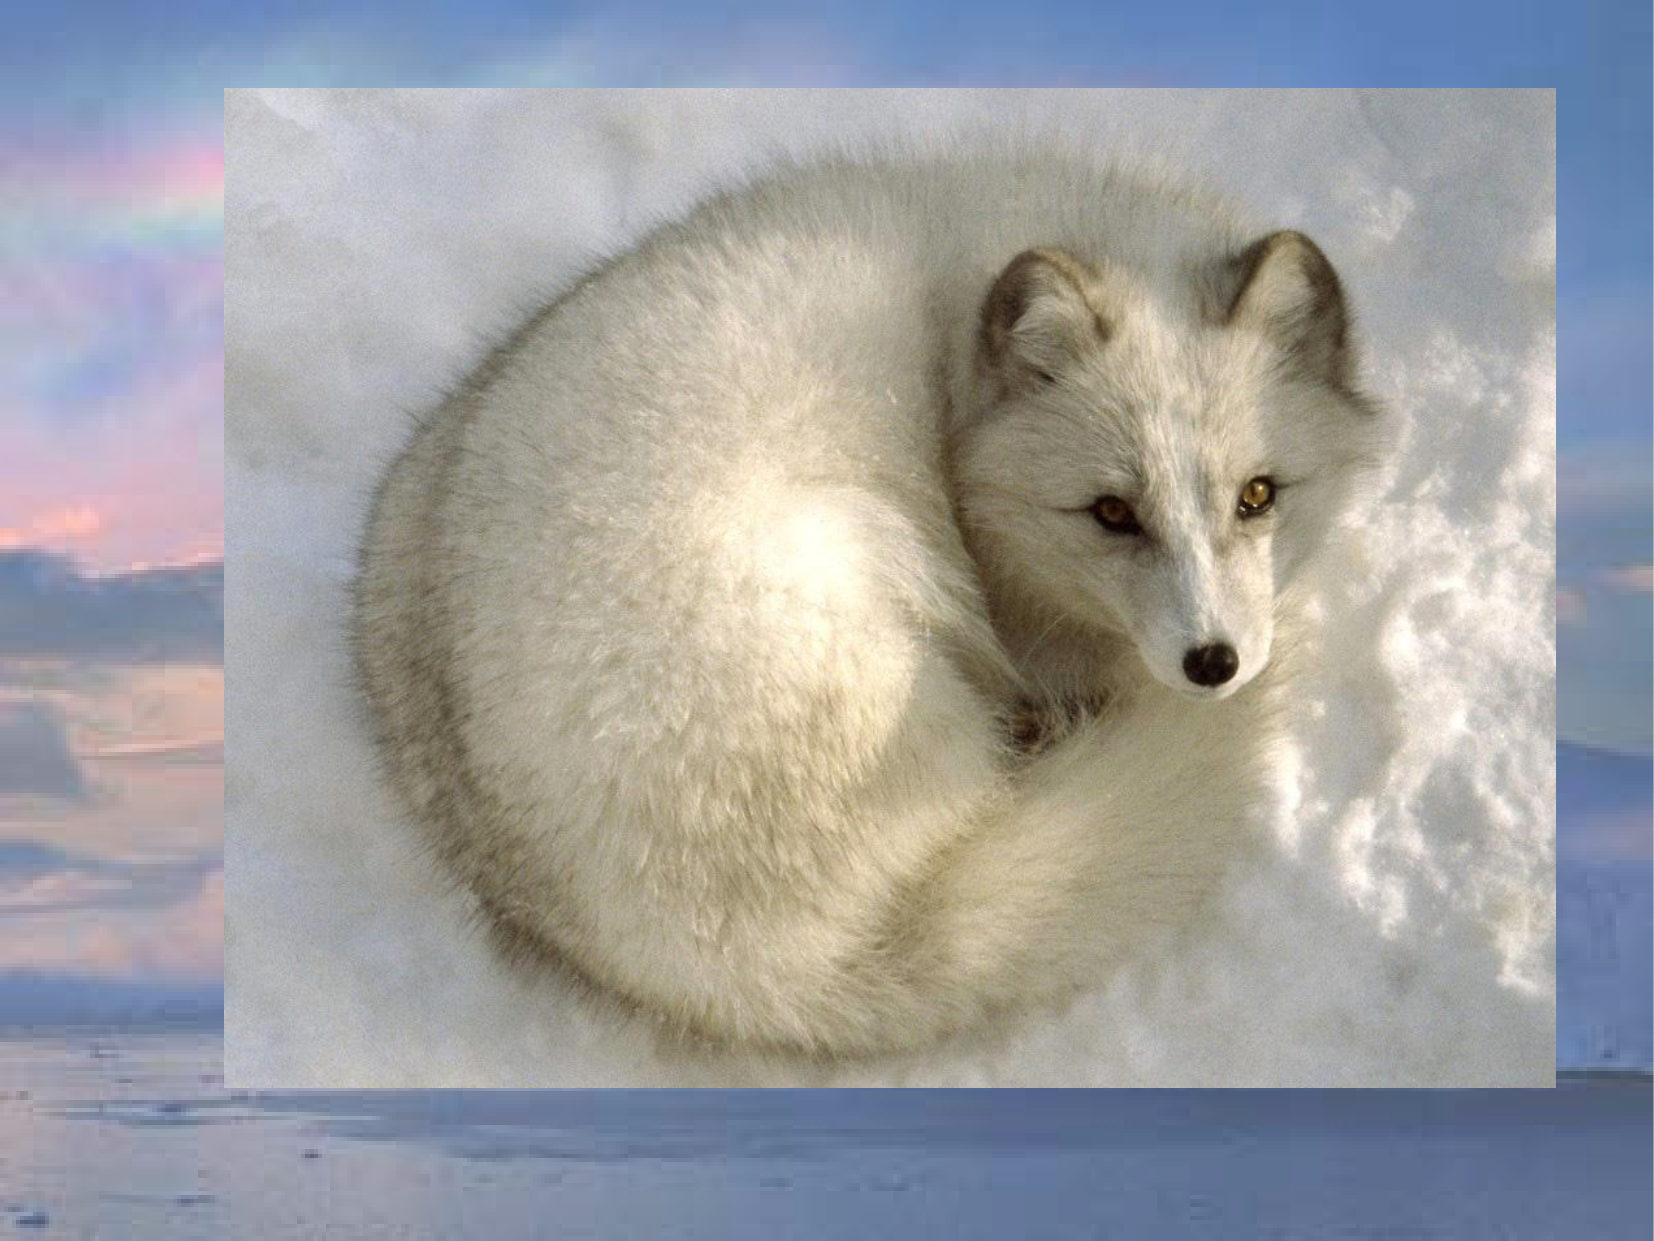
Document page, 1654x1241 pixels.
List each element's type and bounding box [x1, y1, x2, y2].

picture [224, 88, 1556, 1088]
